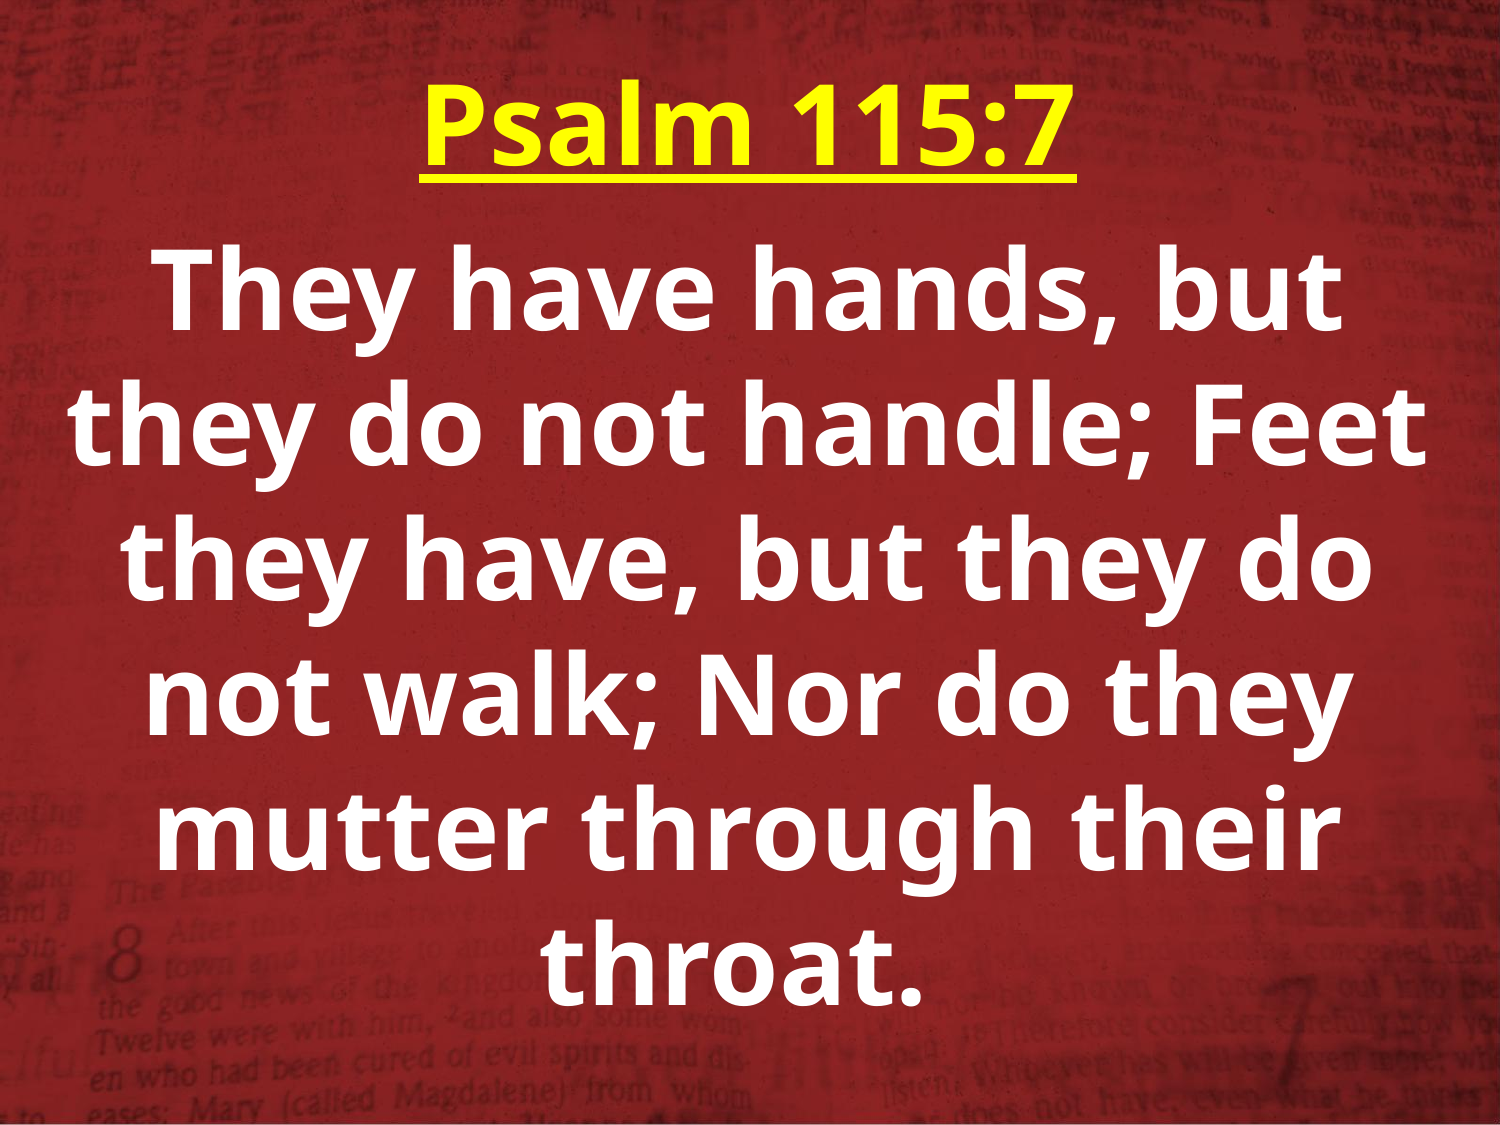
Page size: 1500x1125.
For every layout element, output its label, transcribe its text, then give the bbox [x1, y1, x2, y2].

picture [0, 0, 1500, 1125]
text_box Psalm 115:7 They have hands, but they do not handle; Feet they have, but they do not walk; Nor do they mutter through their throat. [36, 45, 1460, 1036]
